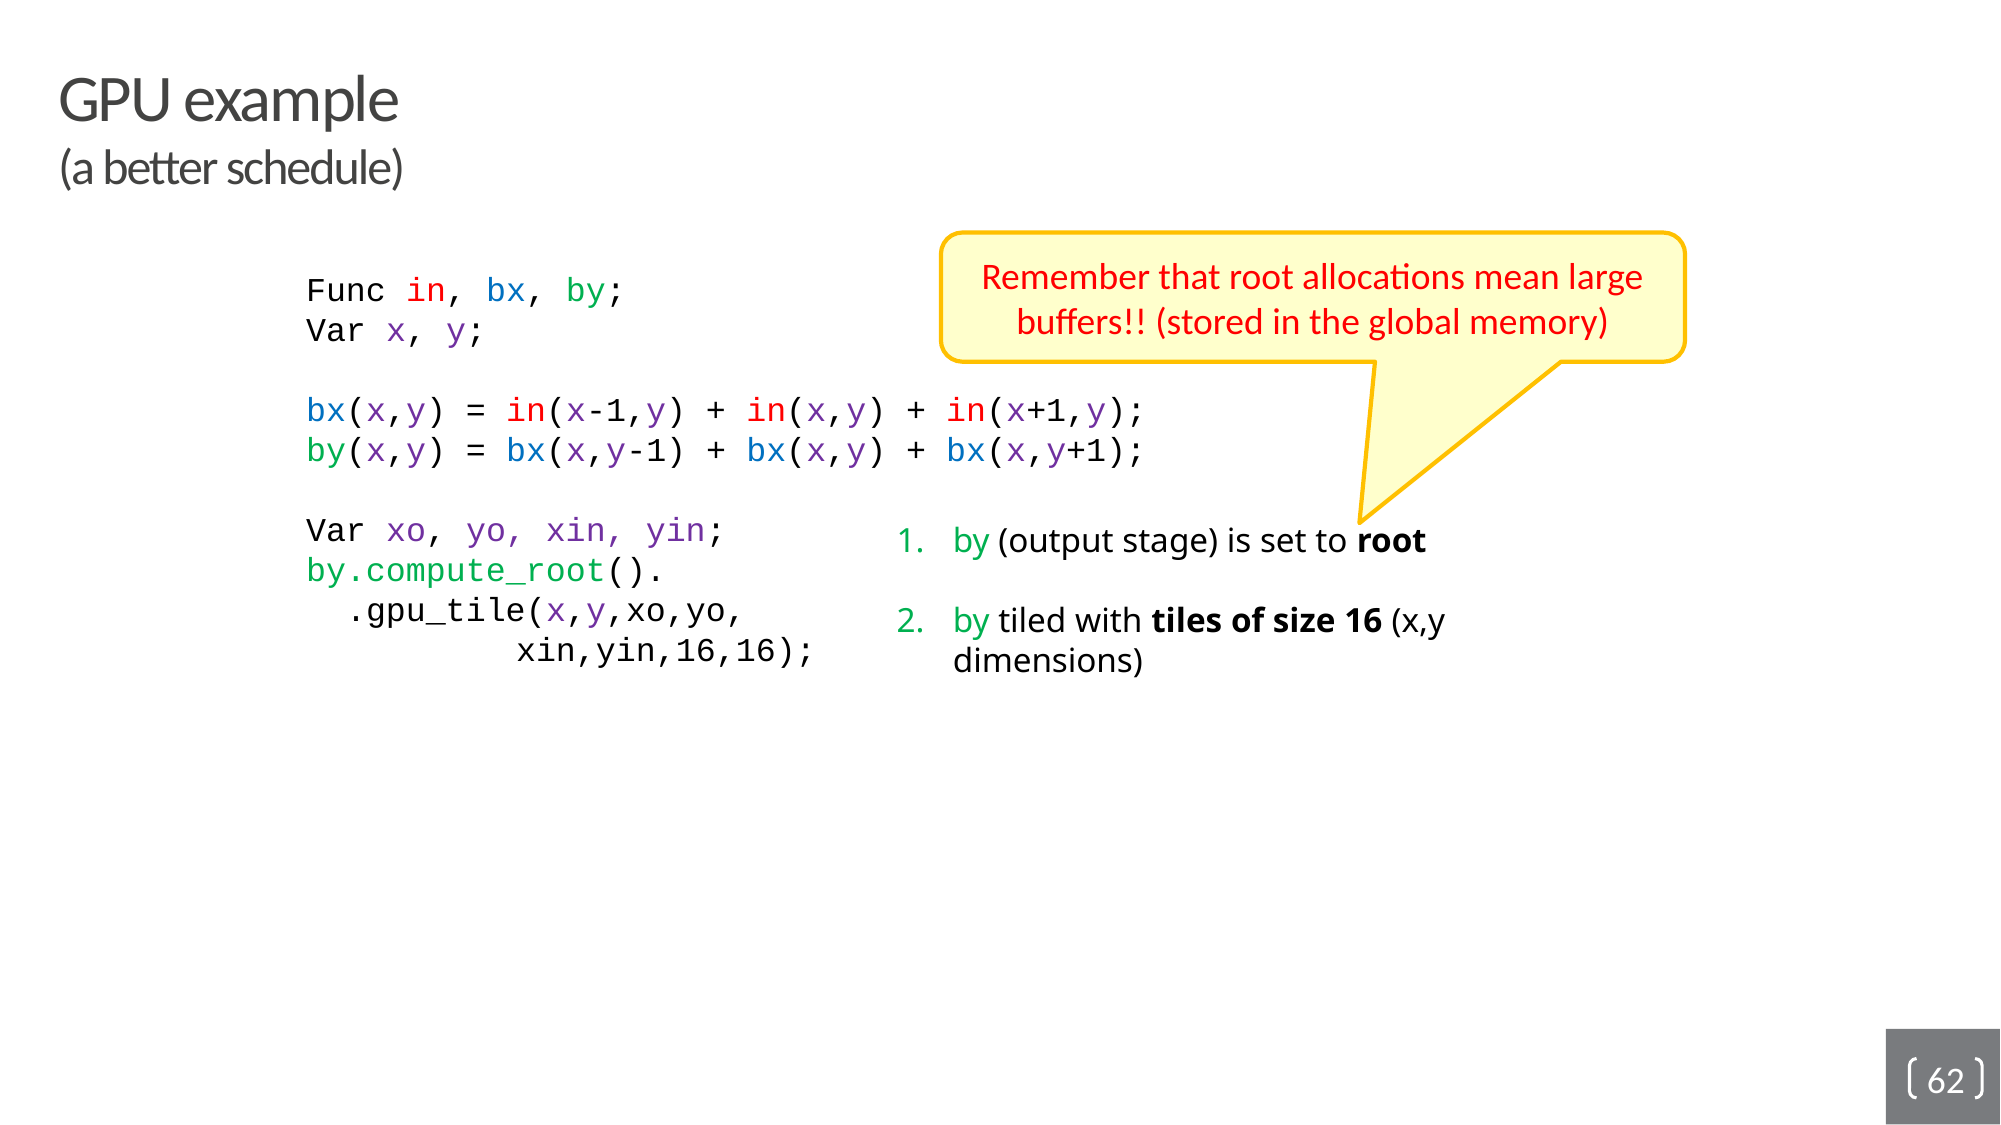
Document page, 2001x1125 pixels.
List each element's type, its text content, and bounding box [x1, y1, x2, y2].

slide_number 62 [1907, 1056, 1984, 1100]
text_box by (output stage) is set to root by tiled with tiles of size 16 (x,y dimensions) [881, 512, 1632, 904]
text_box Remember that root allocations mean large buffers!! (stored in the global memory) [938, 230, 1688, 525]
text_box Func in, bx, by; Var x, y; bx(x,y) = in(x-1,y) + in(x,y) + in(x+1,y); by(x,y) = bx(x,y-1) + bx(x,y) + bx(x,y+1); Var xo, yo, xin, yin; by.compute_root(). .gpu_tile(x,y,xo,yo, xin,yin,16,16); [291, 261, 1473, 1075]
title GPU example (a better schedule) [43, 45, 1957, 205]
